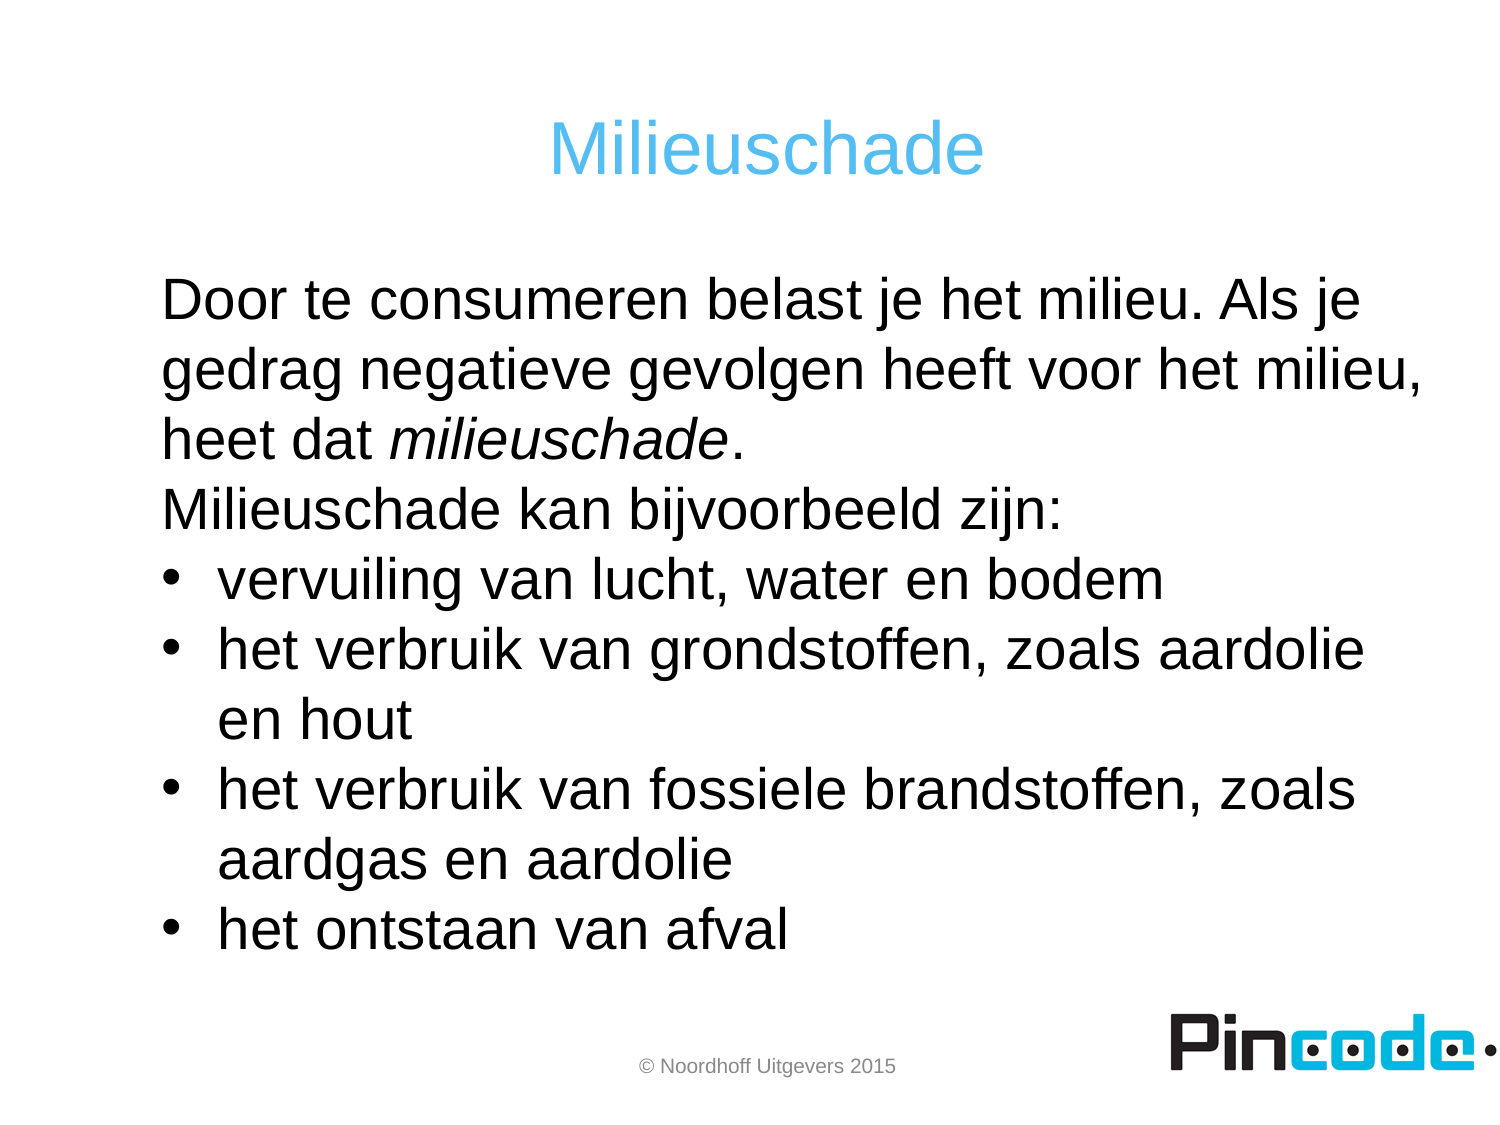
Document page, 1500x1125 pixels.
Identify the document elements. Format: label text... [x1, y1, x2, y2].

title Milieuschade [92, 91, 1443, 280]
picture [1167, 993, 1499, 1092]
text_box © Noordhoff Uitgevers 2015 [530, 1034, 1006, 1095]
text_box Door te consumeren belast je het milieu. Als je gedrag negatieve gevolgen heeft voor het milieu, heet dat milieuschade. Milieuschade kan bijvoorbeeld zijn: vervuiling van lucht, water en bodem het verbruik van grondstoffen, zoals aardolie en hout het verbruik van fossiele brandstoffen, zoals aardgas en aardolie het ontstaan van afval [146, 253, 1447, 969]
